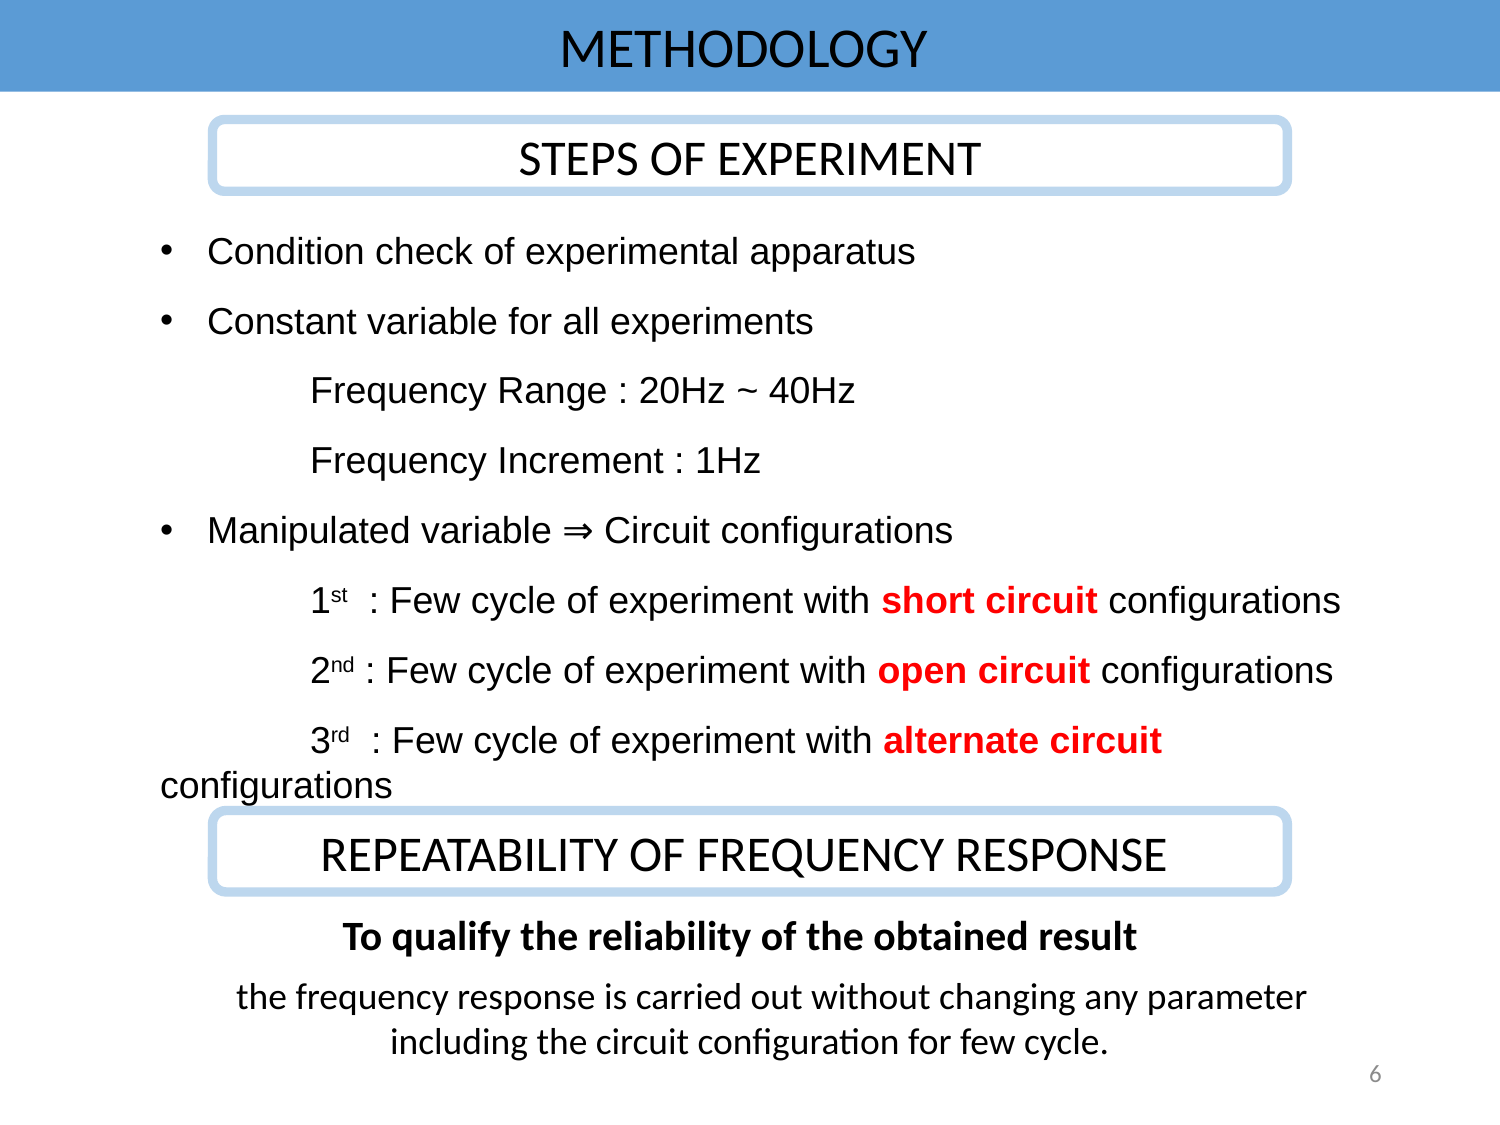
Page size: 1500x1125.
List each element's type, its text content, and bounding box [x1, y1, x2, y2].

text_box METHODOLOGY [0, 0, 1500, 93]
slide_number 6 [1059, 1042, 1397, 1103]
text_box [145, 119, 1400, 846]
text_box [161, 810, 1339, 1071]
